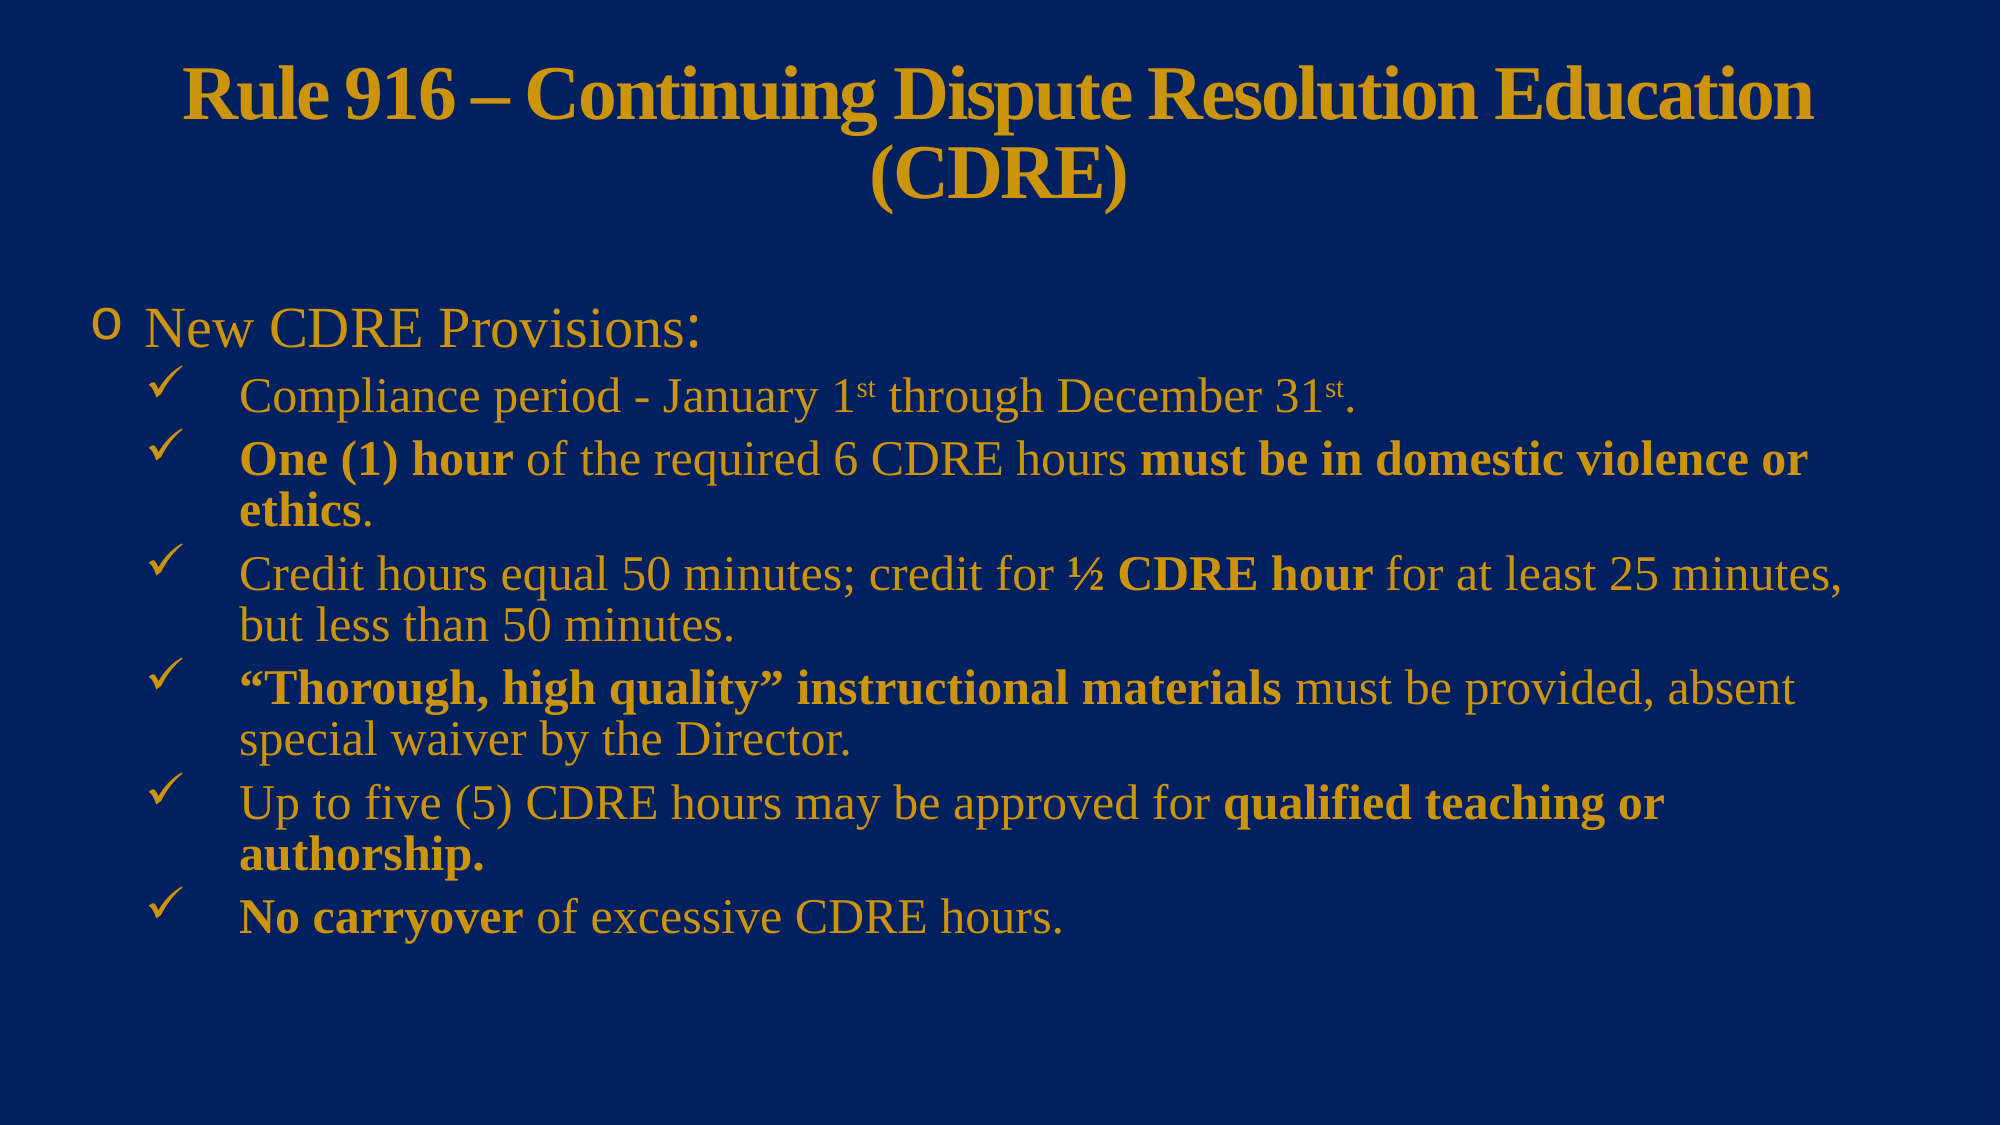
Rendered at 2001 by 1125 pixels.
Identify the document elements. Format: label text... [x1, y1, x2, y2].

title Rule 916 – Continuing Dispute Resolution Education (CDRE) [74, 48, 1926, 223]
list New CDRE Provisions: Compliance period - January 1st through December 31st. One (1) hour of the required 6 CDRE hours must be in domestic violence or ethics. Credit hours equal 50 minutes; credit for ½ CDRE hour for at least 25 minutes, but less than 50 minutes. “Thorough, high quality” instructional materials must be provided, absent special waiver by the Director. Up to five (5) CDRE hours may be approved for qualified teaching or authorship. No carryover of excessive CDRE hours. [74, 292, 1926, 1076]
